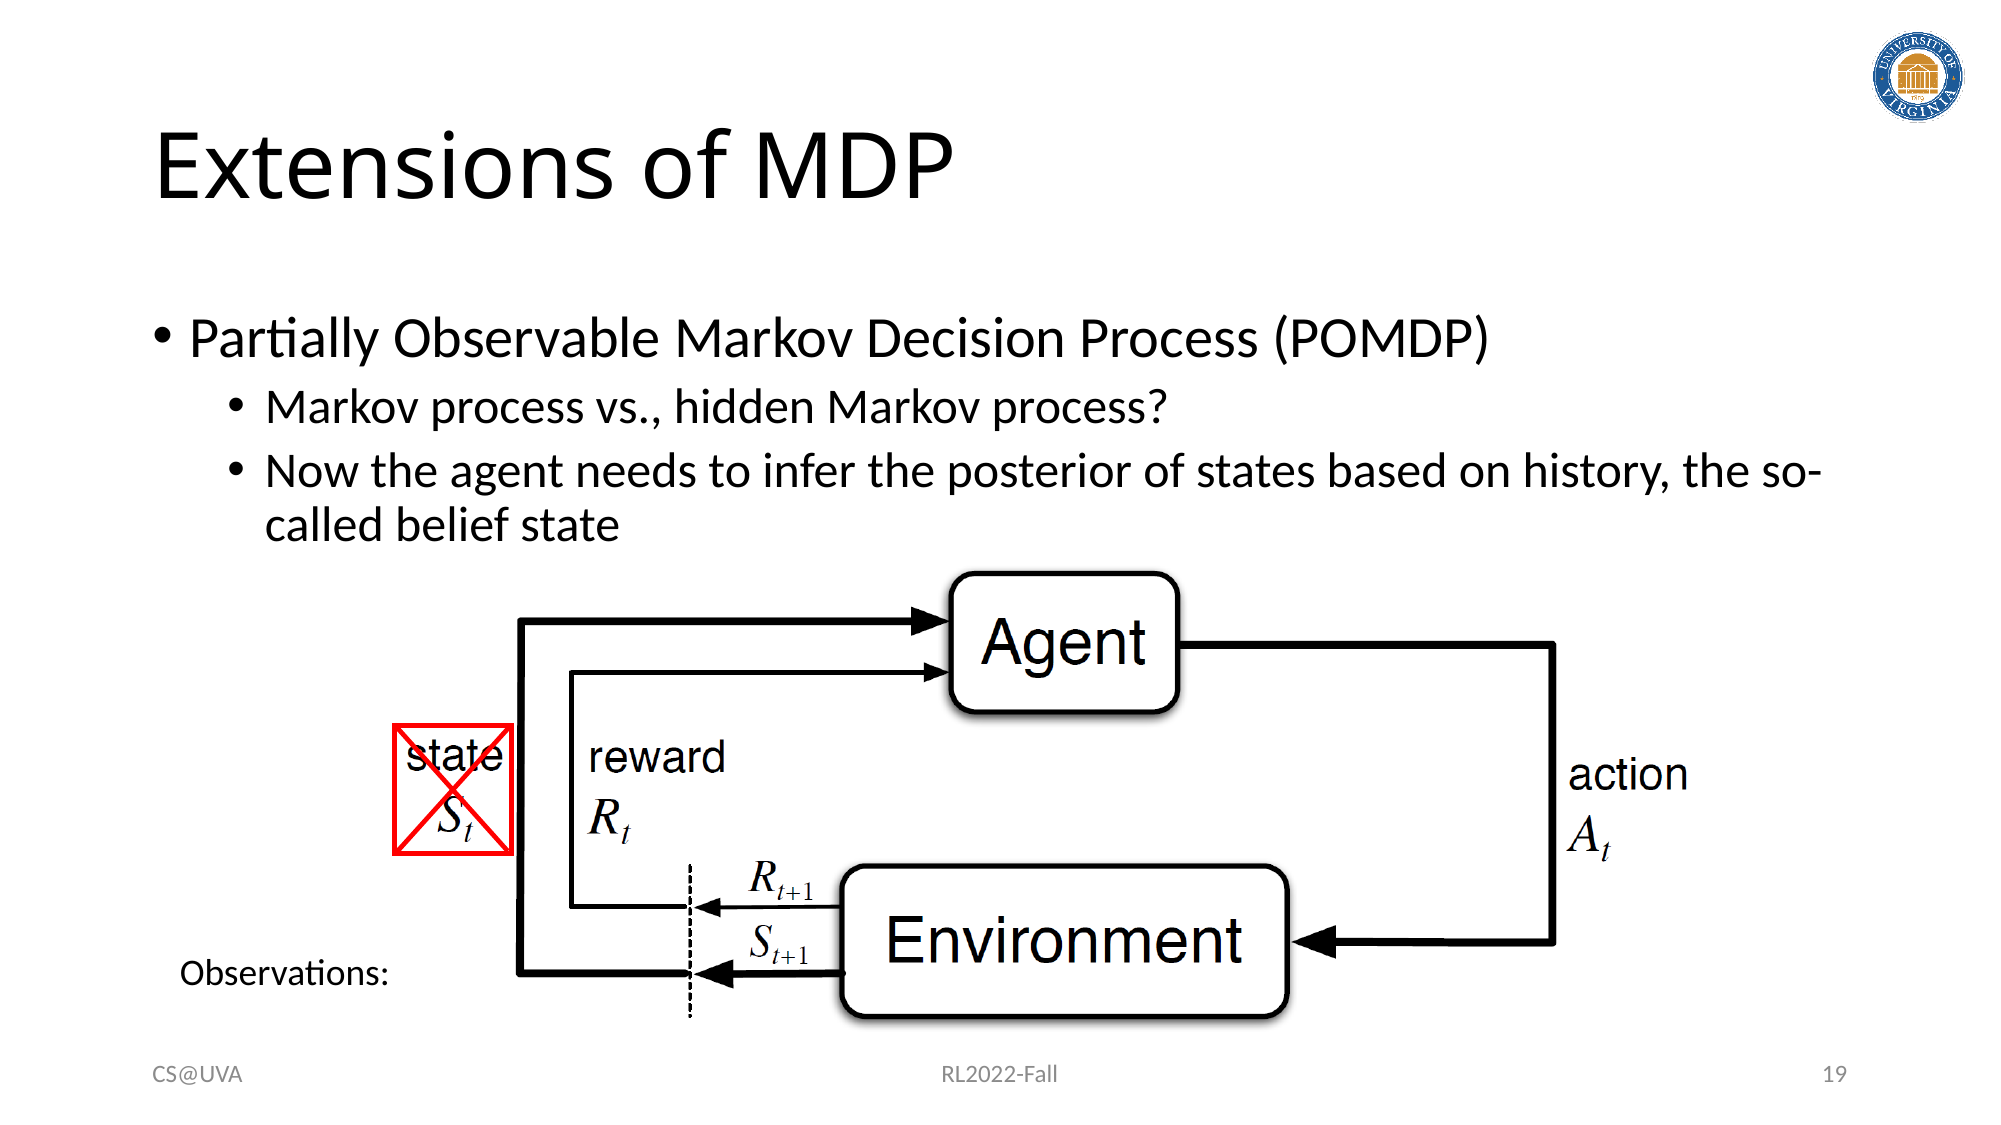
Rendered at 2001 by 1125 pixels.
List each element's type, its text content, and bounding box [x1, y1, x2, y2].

list Partially Observable Markov Decision Process (POMDP) Markov process vs., hidden Markov process? Now the agent needs to infer the posterior of states based on history, the so-called belief state [137, 299, 1863, 1014]
footer RL2022-Fall [662, 1042, 1338, 1103]
picture [1866, 25, 1969, 127]
picture [366, 554, 1745, 1033]
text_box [394, 724, 512, 854]
slide_number CS@UVA [137, 1042, 588, 1103]
slide_number 19 [1412, 1042, 1863, 1103]
title Extensions of MDP [137, 59, 1863, 278]
